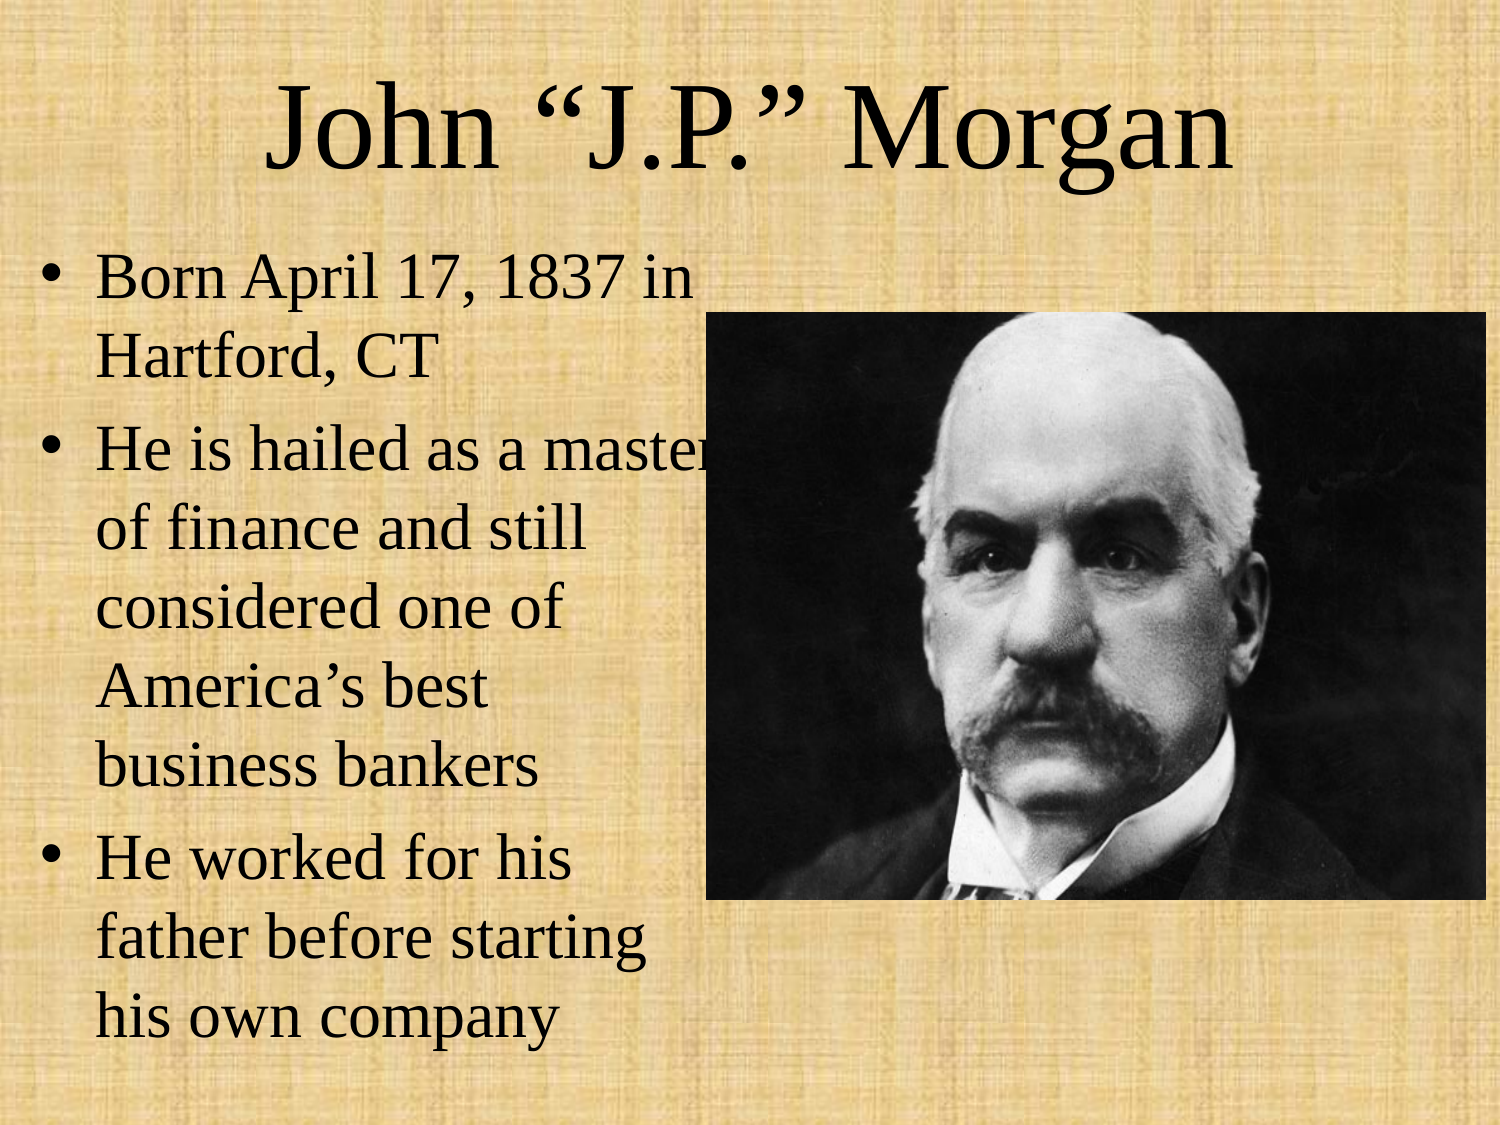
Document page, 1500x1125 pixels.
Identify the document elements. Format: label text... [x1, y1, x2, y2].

picture [0, 0, 1500, 1125]
title John “J.P.” Morgan [24, 24, 1475, 213]
list Born April 17, 1837 in Hartford, CT He is hailed as a master of finance and still considered one of America’s best business bankers He worked for his father before starting his own company [24, 224, 738, 1063]
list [705, 312, 1486, 901]
